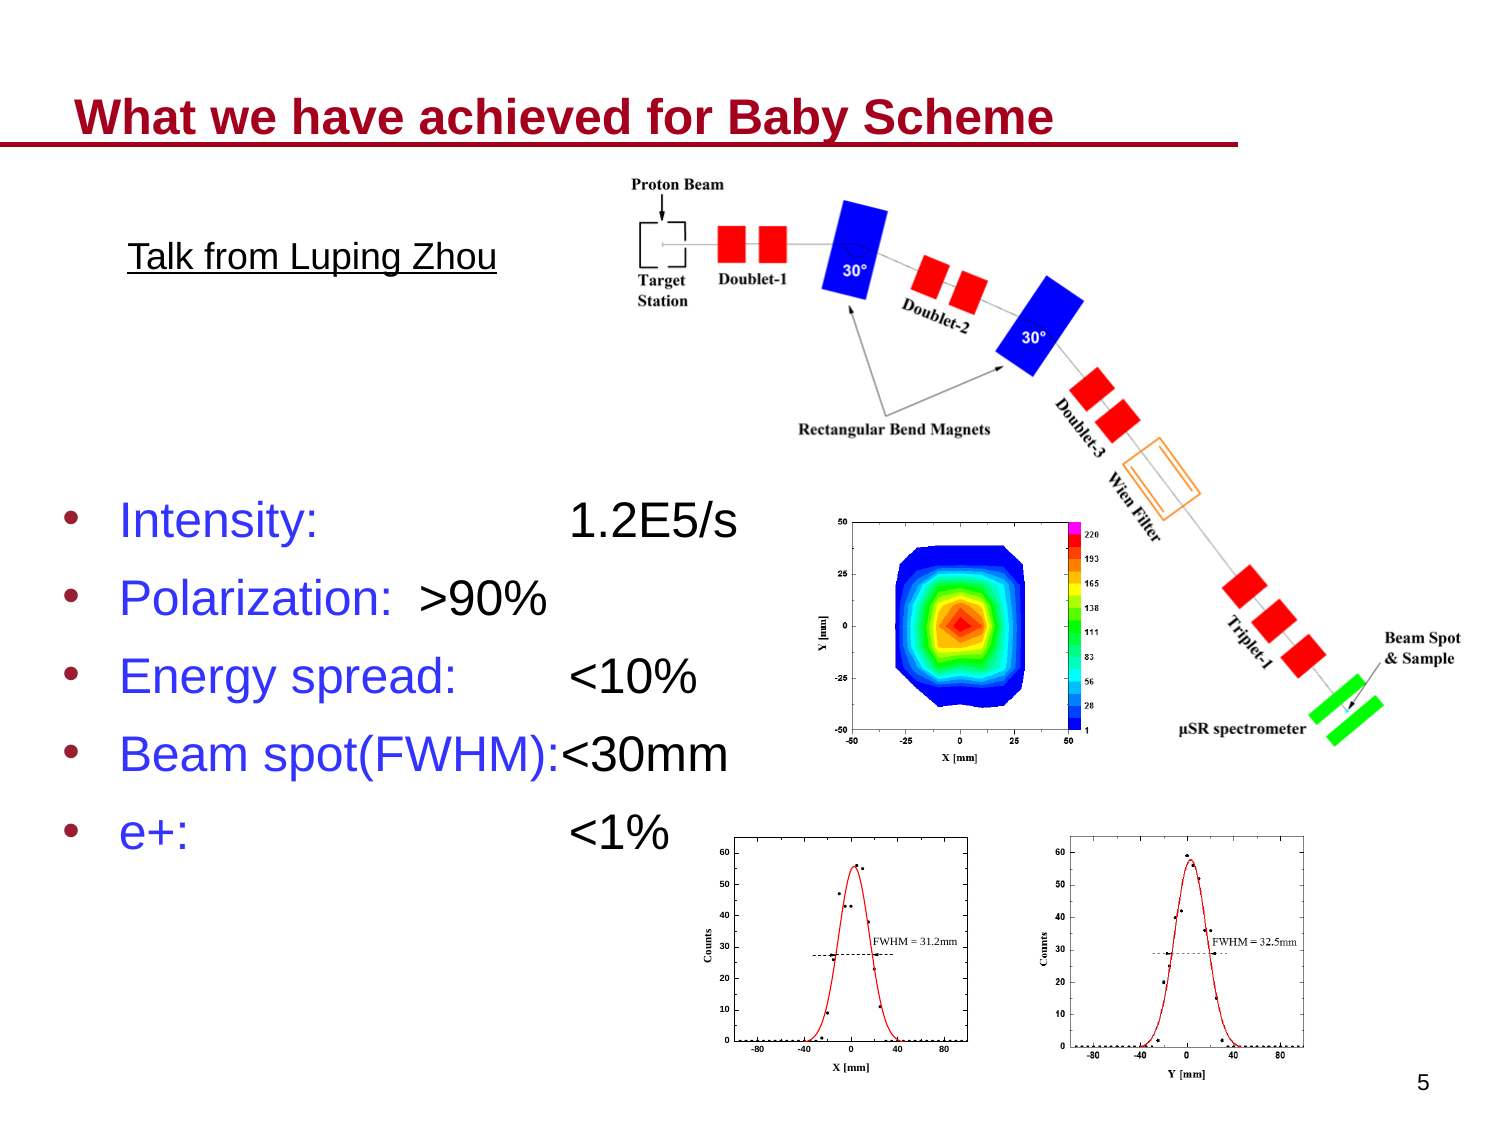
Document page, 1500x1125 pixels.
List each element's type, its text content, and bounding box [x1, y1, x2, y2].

text_box Talk from Luping Zhou [112, 224, 550, 285]
list Intensity: 1.2E5/s Polarization: >90% Energy spread: <10% Beam spot(FWHM):<30mm e+: <1% [62, 474, 825, 896]
slide_number 5 [1405, 1036, 1458, 1125]
picture [699, 824, 980, 1076]
title What we have achieved for Baby Scheme [74, 21, 1404, 145]
picture [624, 162, 1471, 767]
picture [1037, 824, 1320, 1081]
